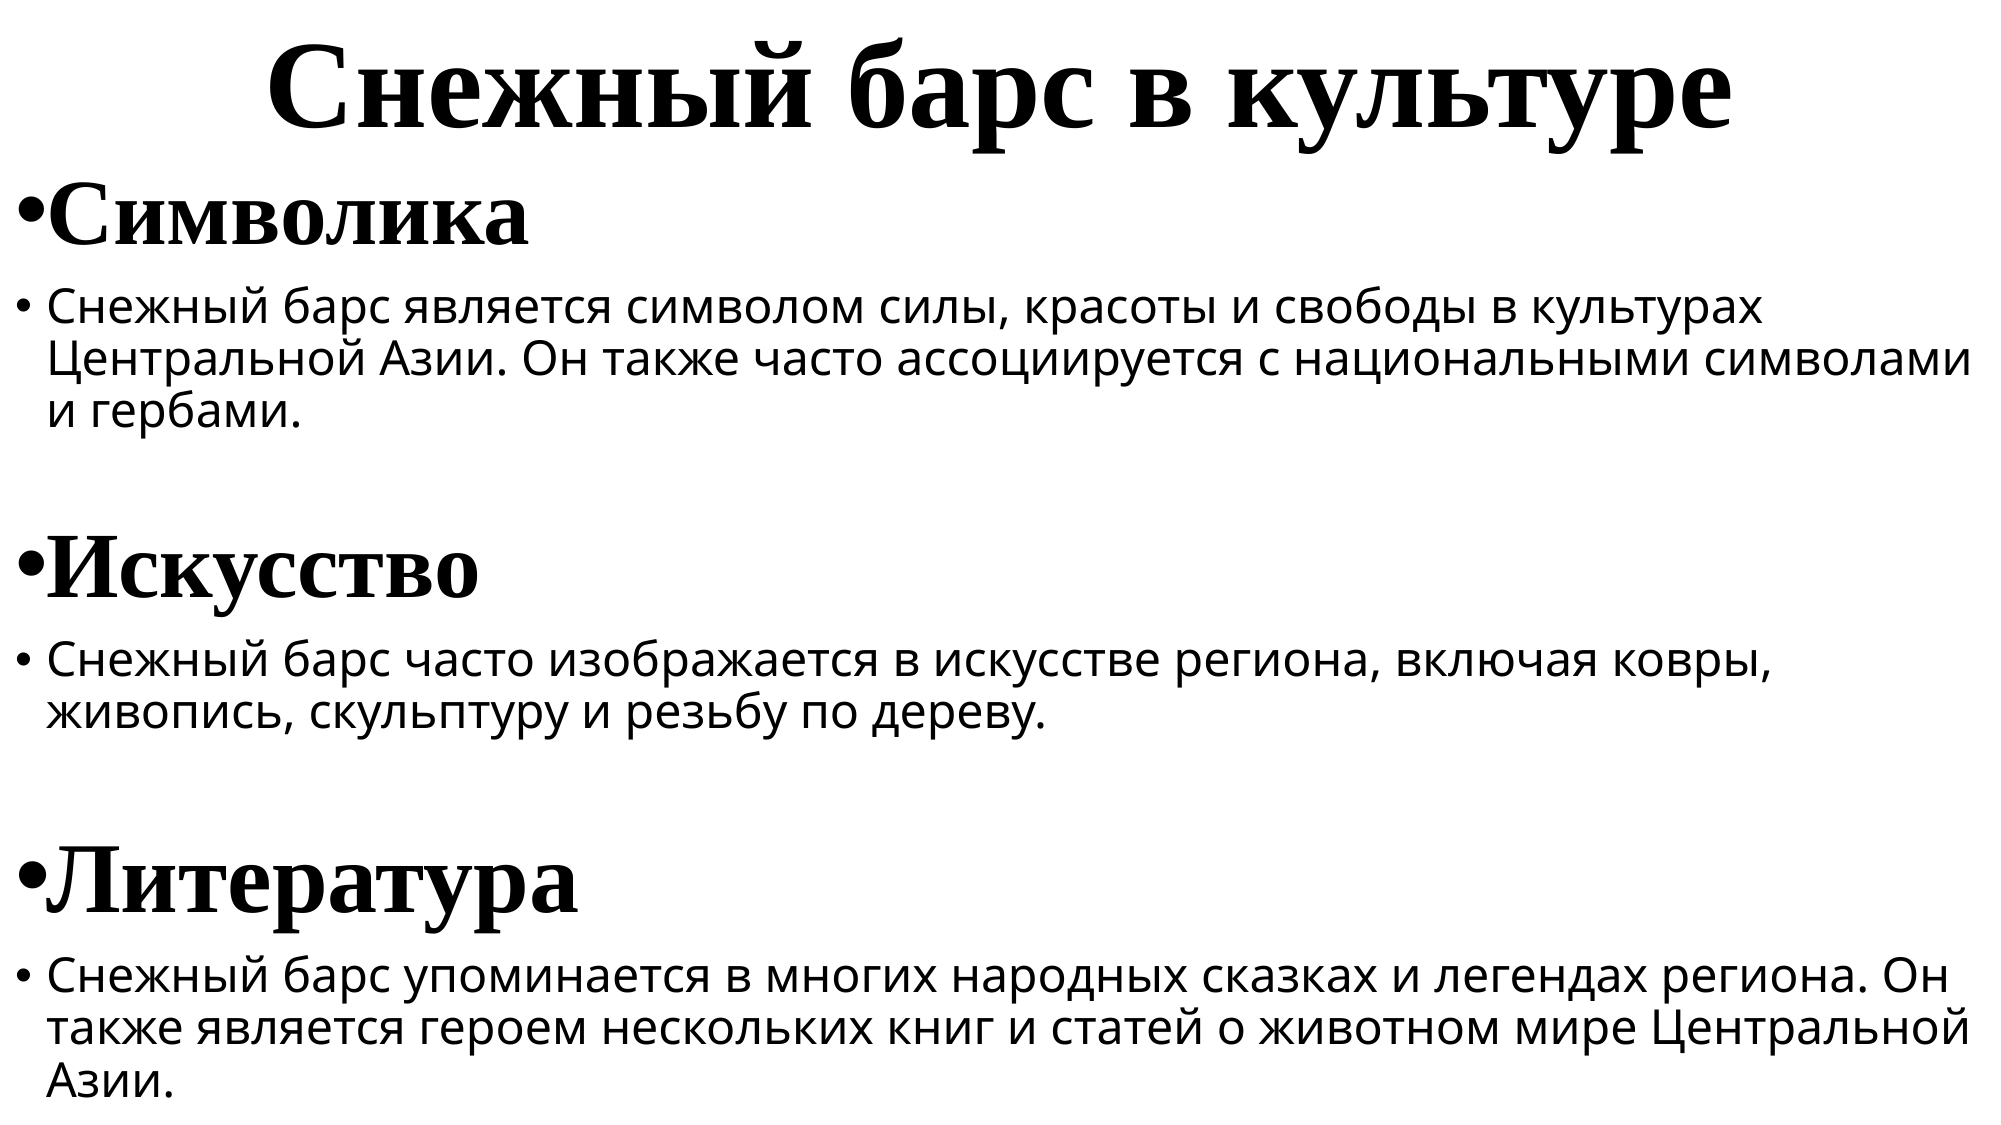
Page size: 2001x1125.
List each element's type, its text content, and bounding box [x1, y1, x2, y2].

title Снежный барс в культуре [0, 0, 2000, 155]
list Символика Снежный барс является символом силы, красоты и свободы в культурах Центральной Азии. Он также часто ассоциируется с национальными символами и гербами. Искусство Снежный барс часто изображается в искусстве региона, включая ковры, живопись, скульптуру и резьбу по дереву. Литература Снежный барс упоминается в многих народных сказках и легендах региона. Он также является героем нескольких книг и статей о животном мире Центральной Азии. [0, 155, 2000, 1125]
